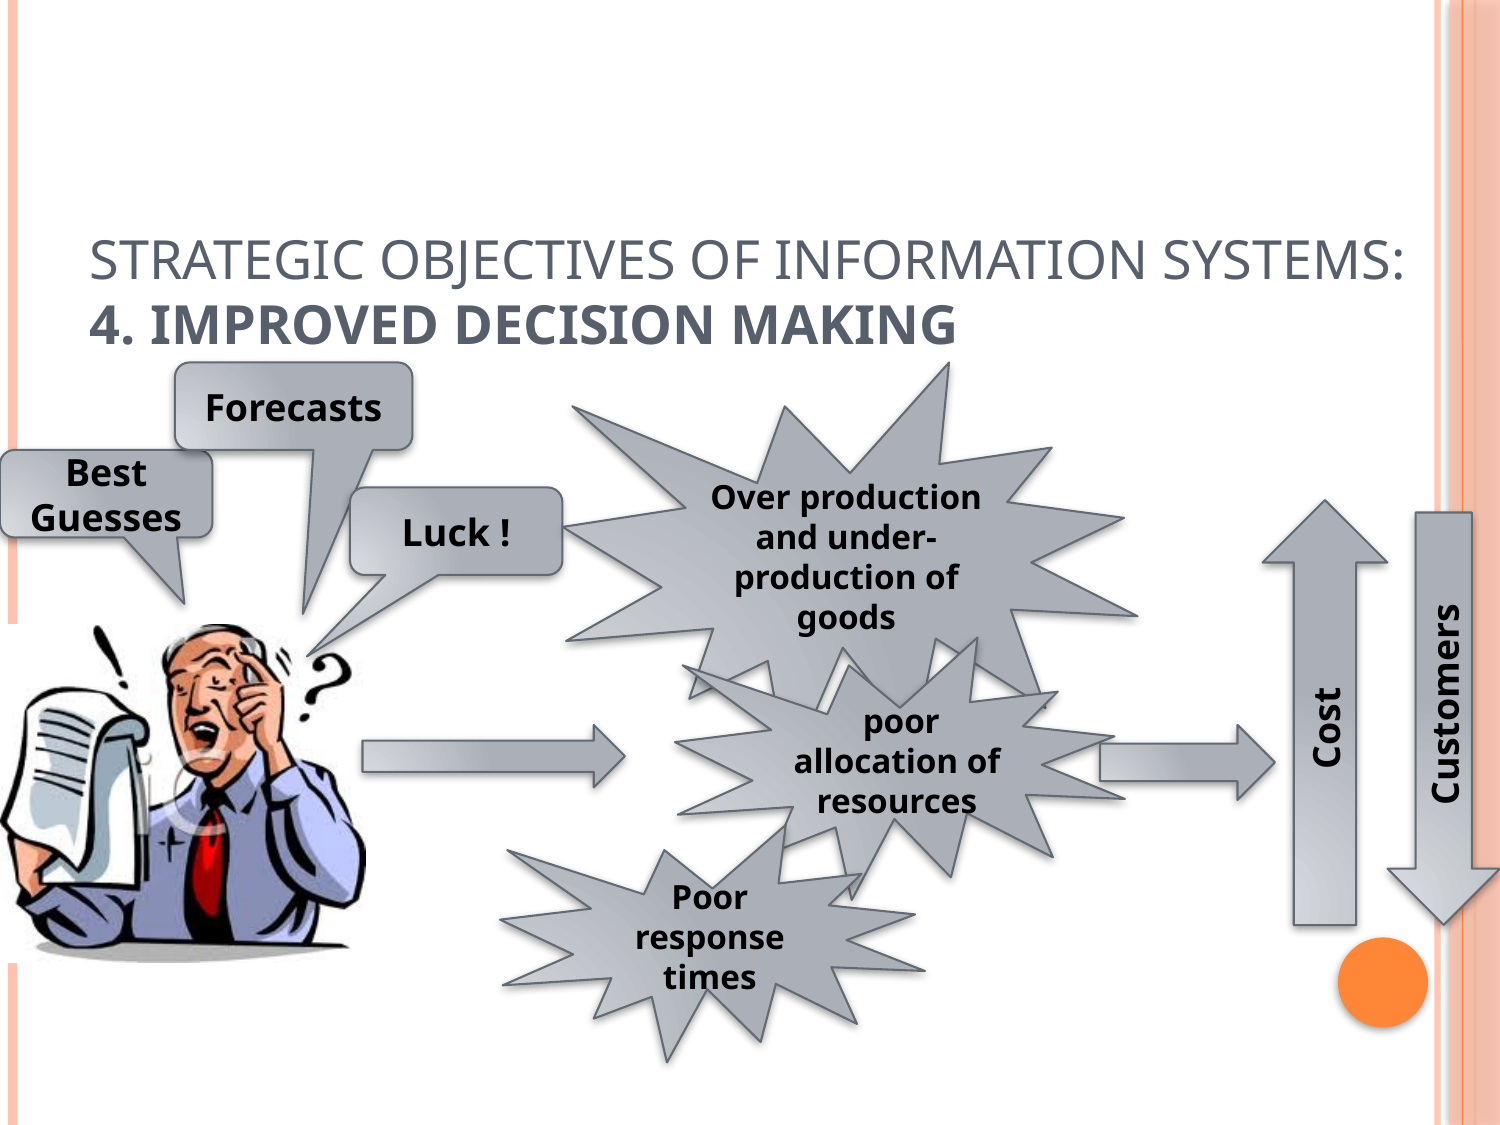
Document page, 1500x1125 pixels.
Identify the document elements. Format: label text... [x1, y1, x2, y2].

text_box Customers [1386, 511, 1500, 926]
title Strategic objectives of Information Systems: 4. Improved decision making [75, 187, 1425, 363]
text_box poor allocation of resources [673, 636, 1126, 879]
text_box Forecasts [173, 361, 414, 615]
text_box [373, 724, 626, 789]
text_box [1098, 724, 1276, 801]
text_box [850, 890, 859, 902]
text_box Over production and under-production of goods [561, 361, 1139, 708]
text_box Poor response times [498, 824, 927, 1064]
text_box Cost [1261, 499, 1389, 927]
picture [0, 624, 367, 963]
text_box Best Guesses [0, 448, 214, 605]
text_box Luck ! [339, 486, 564, 622]
